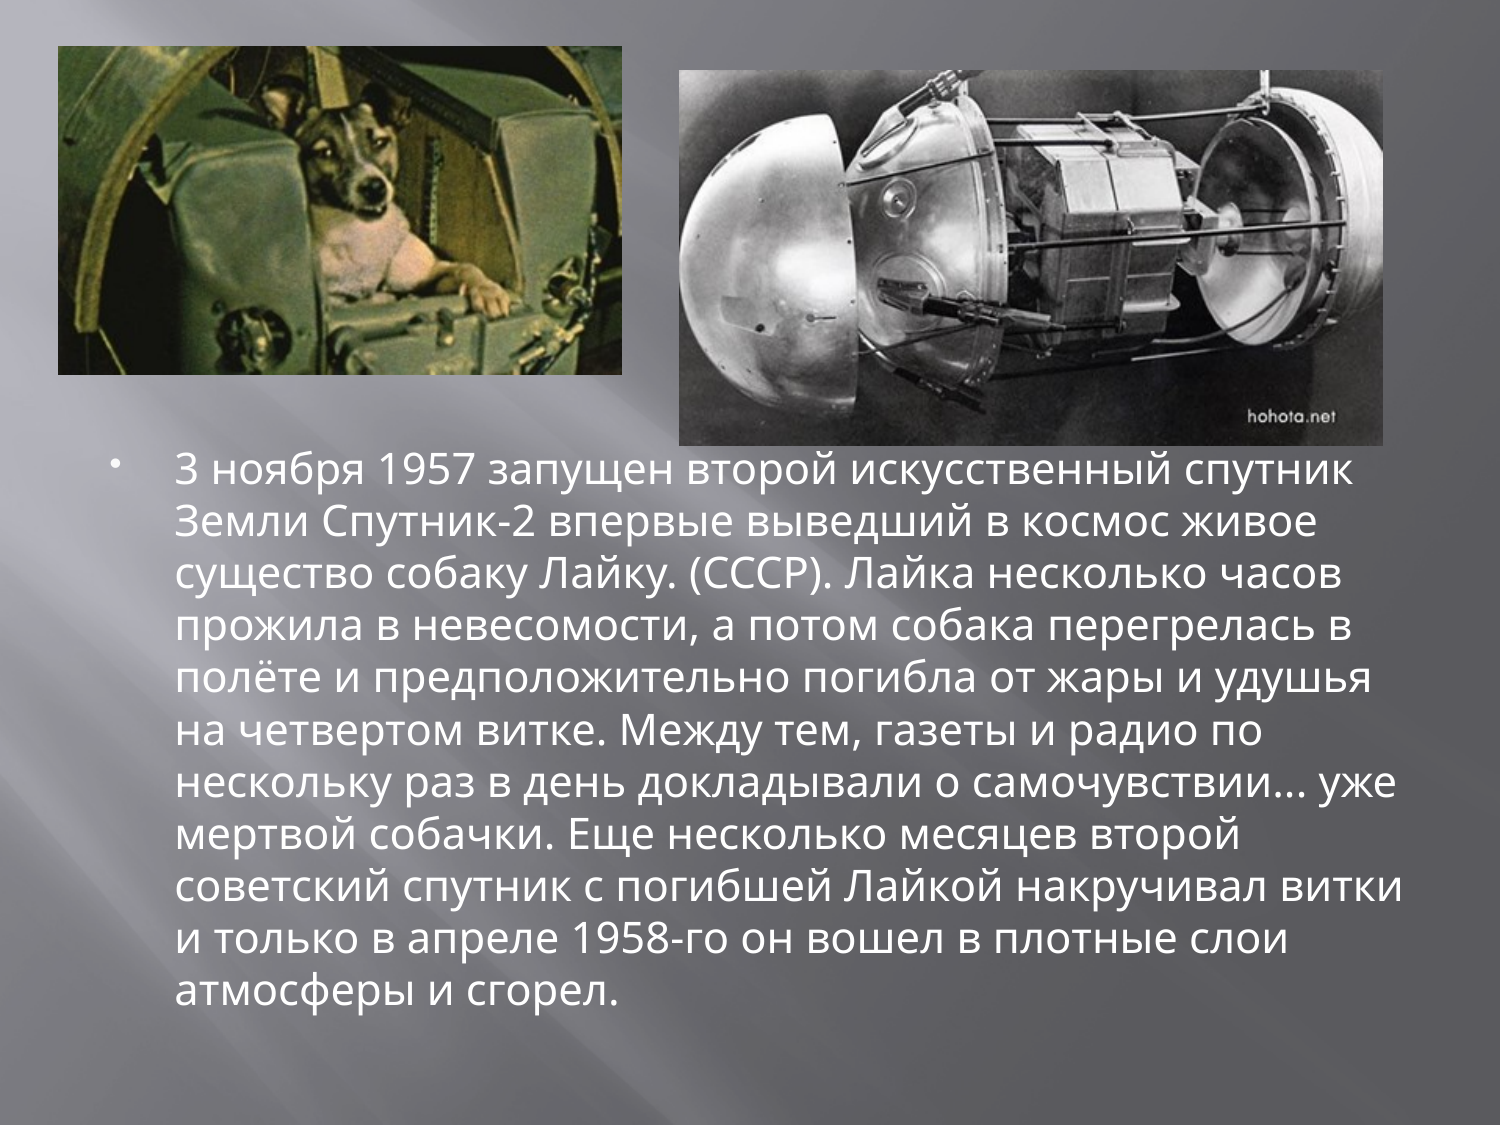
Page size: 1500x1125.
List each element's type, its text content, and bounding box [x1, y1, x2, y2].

picture [679, 70, 1383, 446]
list 3 ноября 1957 запущен второй искусственный спутник Земли Спутник-2 впервые выведший в космос живое существо собаку Лайку. (СССР). Лайка несколько часов прожила в невесомости, а потом собака перегрелась в полёте и предположительно погибла от жары и удушья на четвертом витке. Между тем, газеты и радио по нескольку раз в день докладывали о самочувствии... уже мертвой собачки. Еще несколько месяцев второй советский спутник с погибшей Лайкой накручивал витки и только в апреле 1958-го он вошел в плотные слои атмосферы и сгорел. [75, 433, 1425, 1035]
picture [58, 46, 622, 376]
